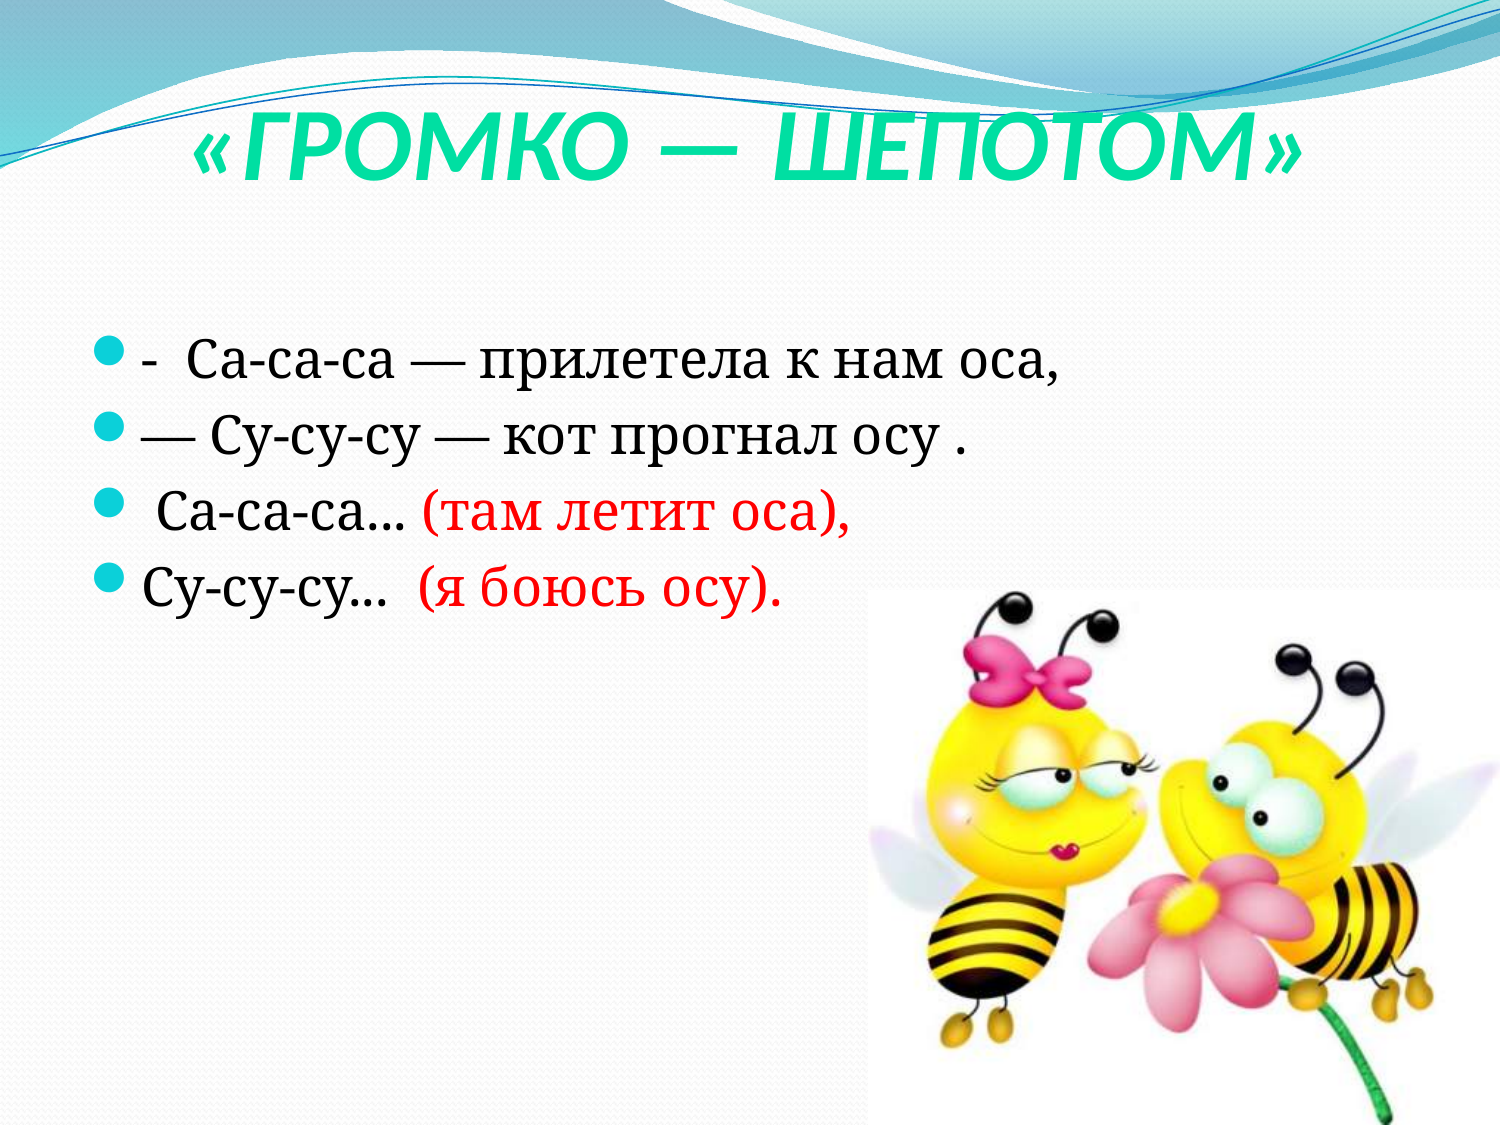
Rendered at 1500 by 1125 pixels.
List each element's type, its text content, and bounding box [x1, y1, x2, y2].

picture [867, 590, 1500, 1125]
list - Са-са-са — прилетела к нам оса, — Су-су-су — кот прогнал осу . Са-са-са... (там летит оса), Су-су-су... (я боюсь осу). [75, 317, 1425, 1038]
title «Громко — шепотом» [75, 54, 1425, 317]
